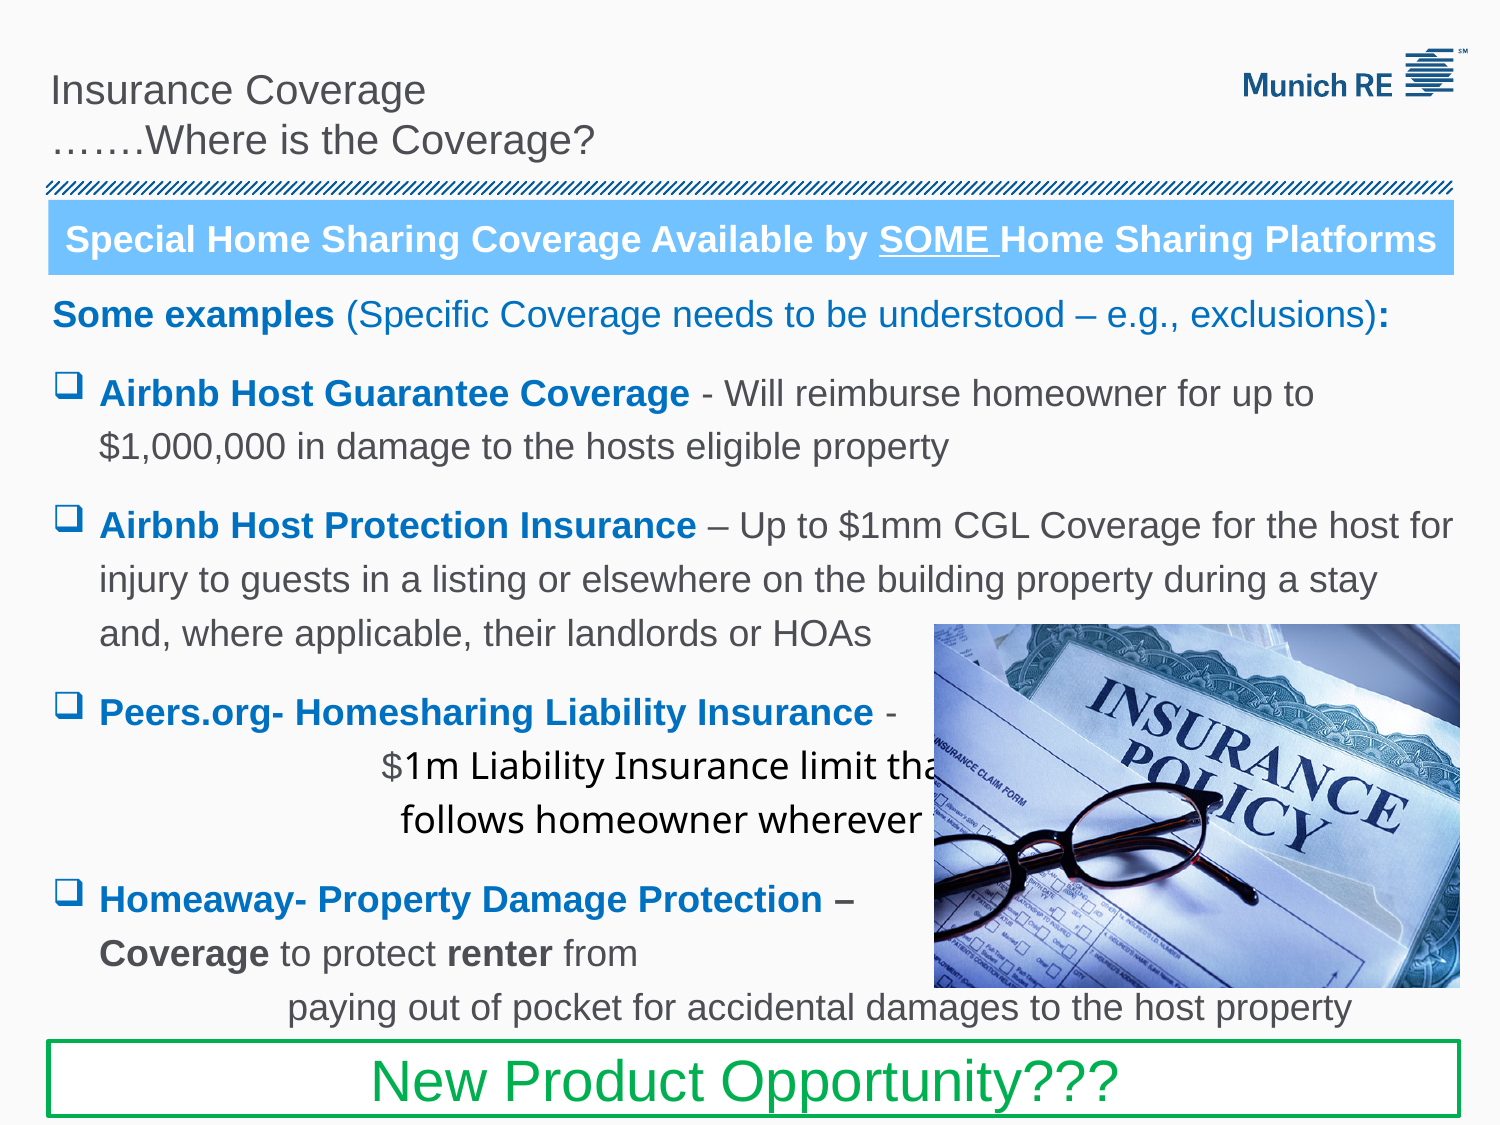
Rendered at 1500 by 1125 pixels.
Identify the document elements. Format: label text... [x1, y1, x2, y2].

title Insurance Coverage …….Where is the Coverage? [50, 62, 1229, 169]
text_box Some examples (Specific Coverage needs to be understood – e.g., exclusions): Airbnb Host Guarantee Coverage - Will reimburse homeowner for up to $1,000,000 in damage to the hosts eligible property Airbnb Host Protection Insurance – Up to $1mm CGL Coverage for the host for injury to guests in a listing or elsewhere on the building property during a stay and, where applicable, their landlords or HOAs Peers.org- Homesharing Liability Insurance - $1m Liability Insurance limit that follows homeowner wherever they list their home Homeaway- Property Damage Protection – Guest Coverage to protect renter from paying out of pocket for accidental damages to the host property [52, 210, 1458, 1039]
text_box New Product Opportunity??? [46, 1039, 1461, 1118]
text_box Special Home Sharing Coverage Available by SOME Home Sharing Platforms [46, 198, 1456, 277]
picture [934, 624, 1460, 988]
